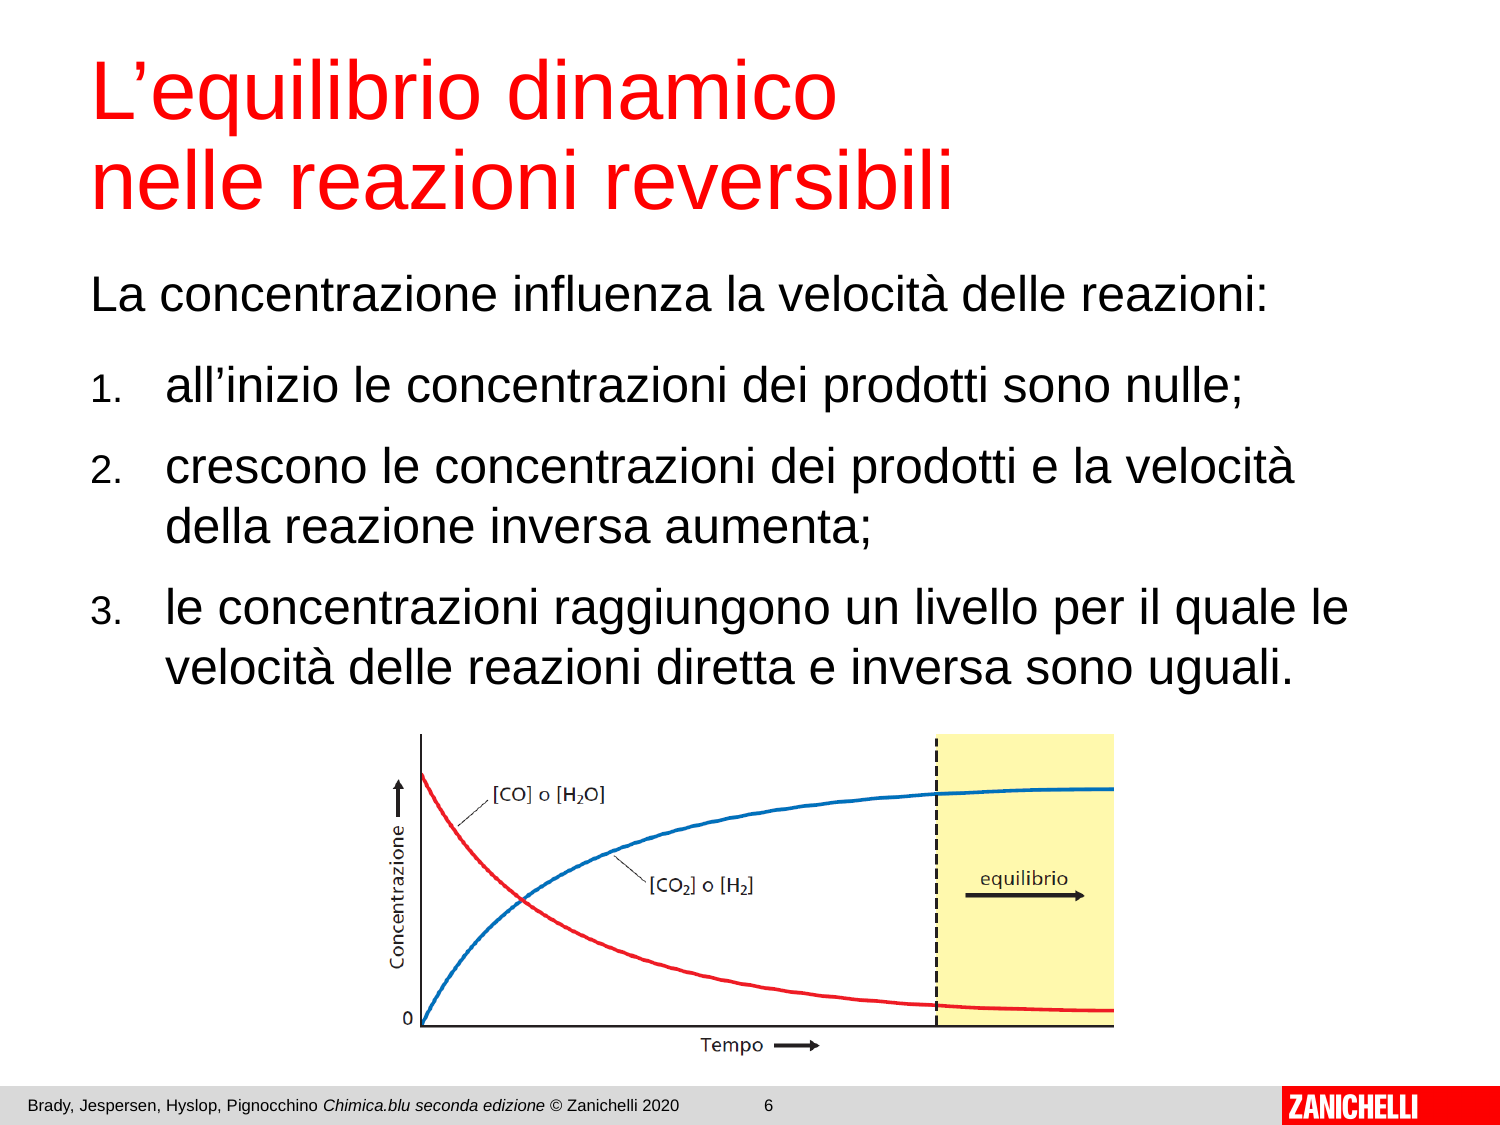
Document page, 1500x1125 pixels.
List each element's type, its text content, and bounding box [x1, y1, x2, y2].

picture [367, 718, 1133, 1073]
title L’equilibrio dinamico nelle reazioni reversibili [75, 62, 1424, 213]
picture [1282, 1086, 1500, 1125]
footer Brady, Jespersen, Hyslop, Pignocchino Chimica.blu seconda edizione © Zanichelli 2020 [12, 1086, 857, 1125]
list La concentrazione influenza la velocità delle reazioni: all’inizio le concentrazioni dei prodotti sono nulle; crescono le concentrazioni dei prodotti e la velocità della reazione inversa aumenta; le concentrazioni raggiungono un livello per il quale le velocità delle reazioni diretta e inversa sono uguali. [75, 253, 1424, 752]
